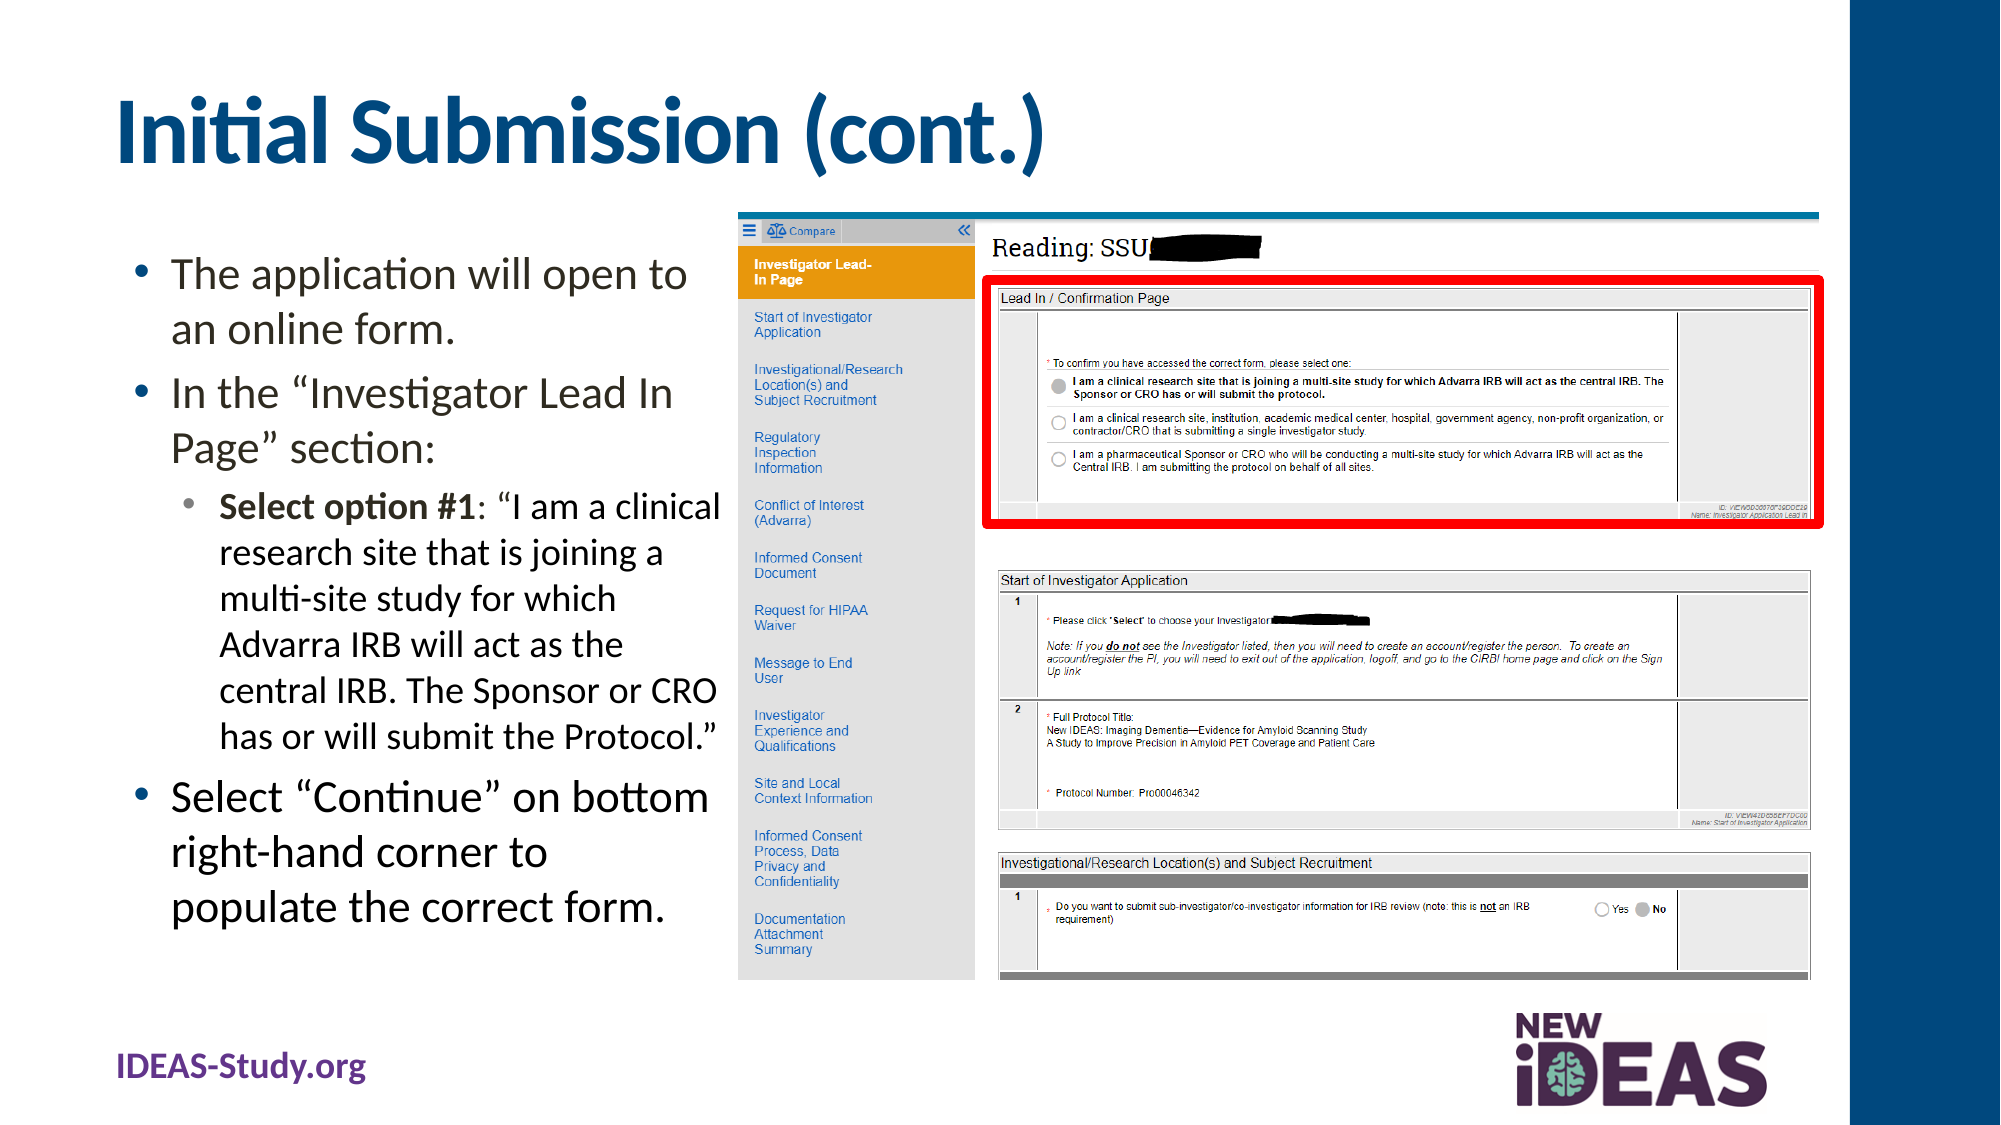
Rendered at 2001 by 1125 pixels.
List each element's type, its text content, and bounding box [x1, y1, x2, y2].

picture [1516, 1013, 1767, 1114]
list The application will open to an online form. In the “Investigator Lead In Page” section: Select option #1: “I am a clinical research site that is joining a multi-site study for which Advarra IRB will act as the central IRB. The Sponsor or CRO has or will submit the Protocol.” Select “Continue” on bottom right-hand corner to populate the correct form. [99, 235, 739, 988]
picture [738, 220, 1820, 981]
title Initial Submission (cont.) [99, 37, 1767, 213]
